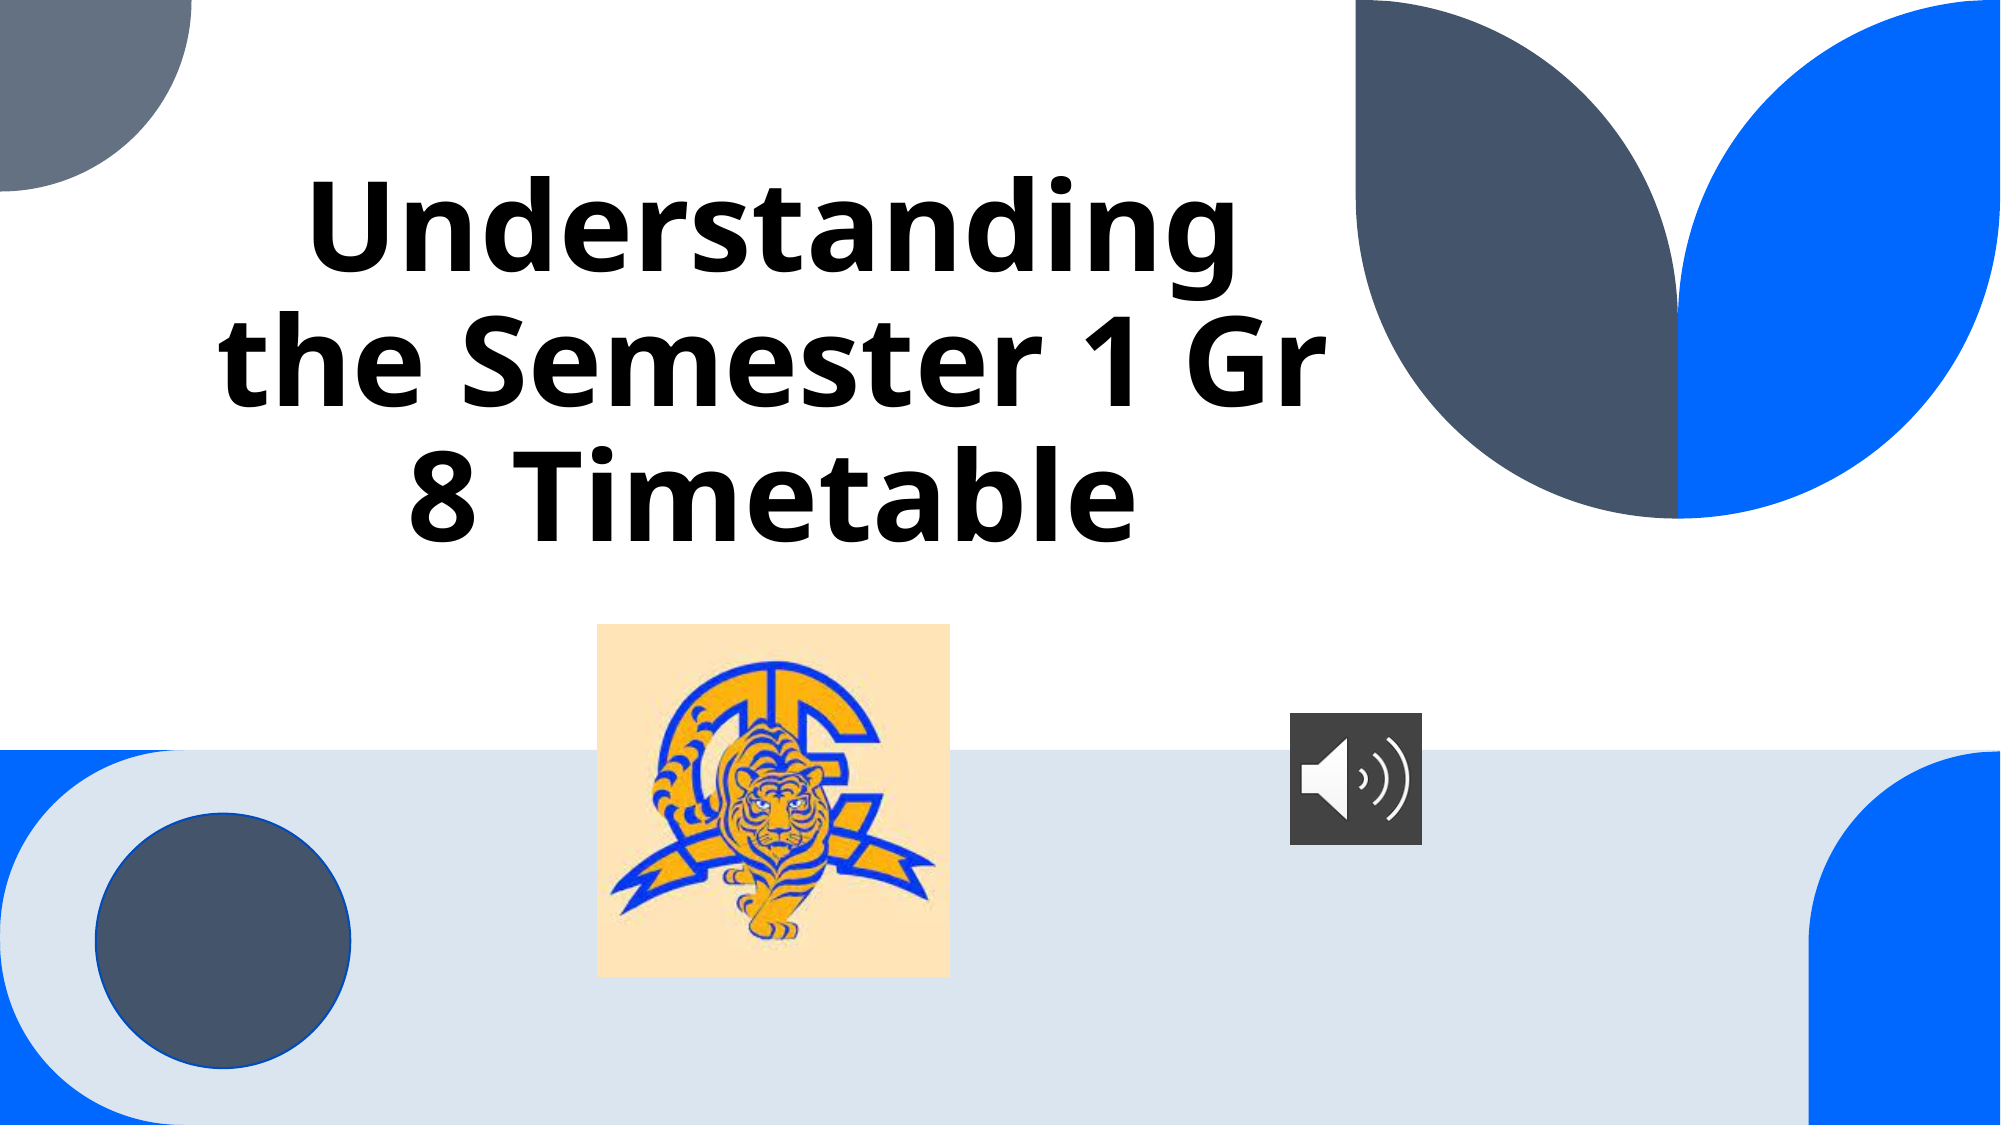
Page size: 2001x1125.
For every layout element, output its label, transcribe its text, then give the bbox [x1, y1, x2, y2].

title Understanding the Semester 1 Gr 8 Timetable [191, 184, 1356, 576]
picture [1288, 712, 1423, 846]
picture [597, 624, 950, 977]
